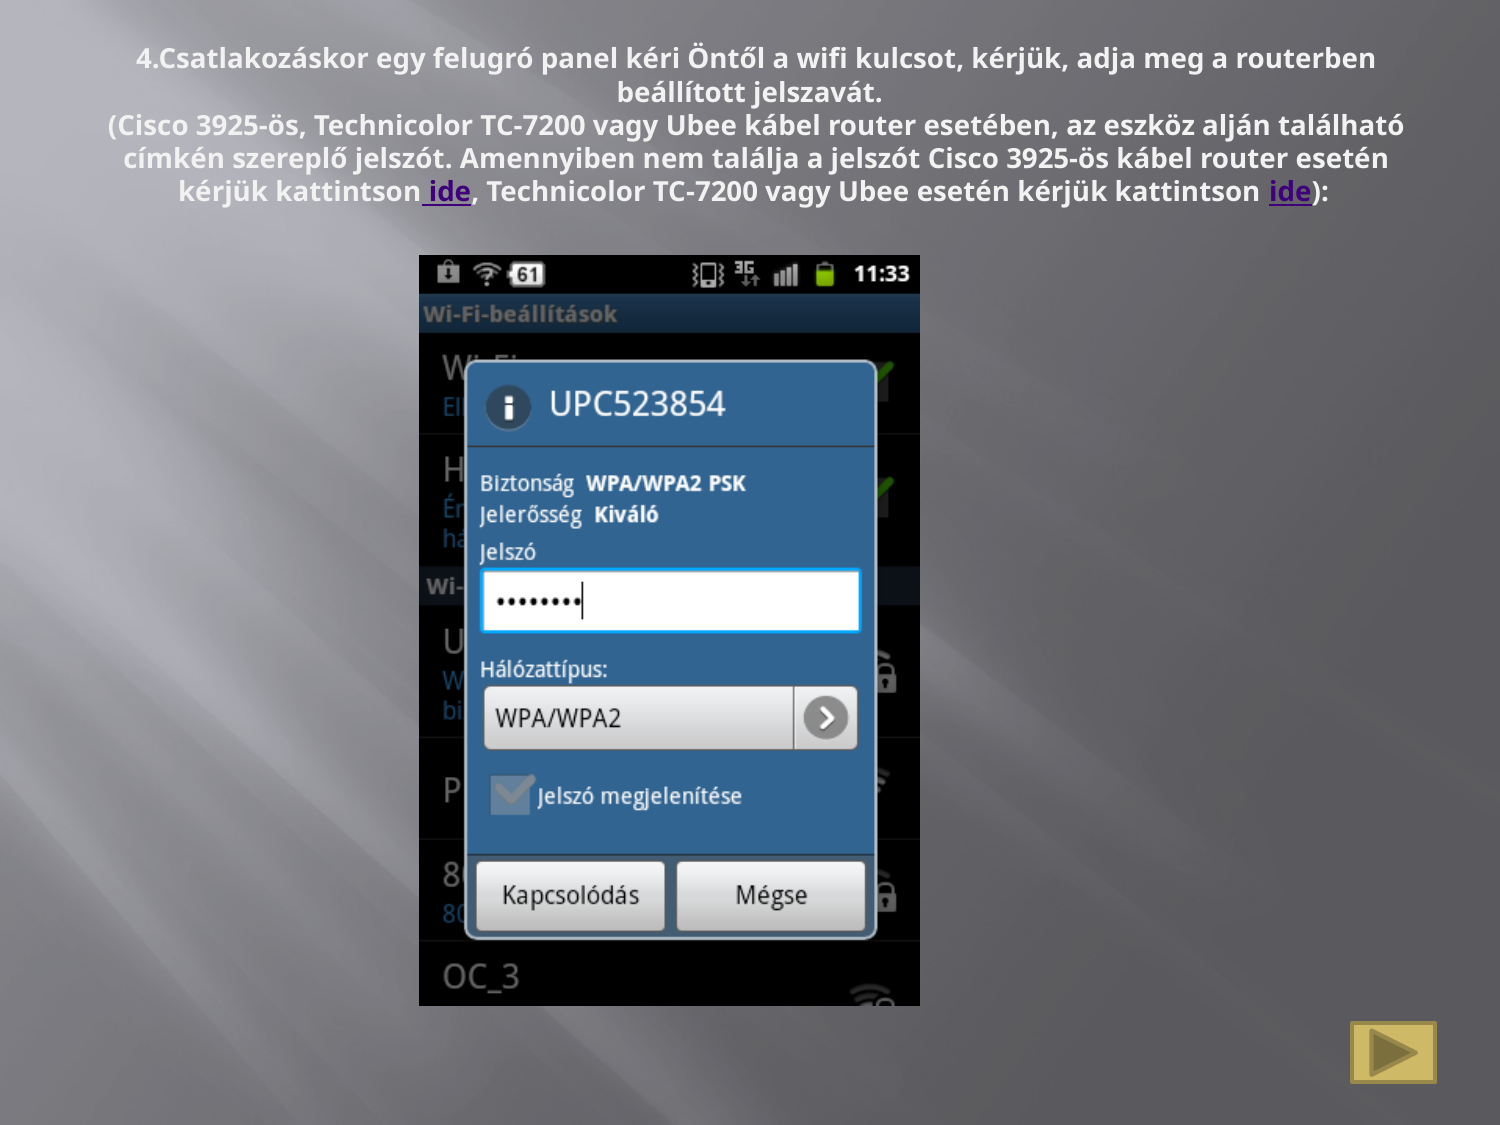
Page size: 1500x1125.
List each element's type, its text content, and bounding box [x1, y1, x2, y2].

text_box [1350, 1021, 1437, 1084]
picture [418, 255, 920, 1006]
title 4.Csatlakozáskor egy felugró panel kéri Öntől a wifi kulcsot, kérjük, adja meg a routerben beállított jelszavát. (Cisco 3925-ös, Technicolor TC-7200 vagy Ubee kábel router esetében, az eszköz alján található címkén szereplő jelszót. Amennyiben nem találja a jelszót Cisco 3925-ös kábel router esetén kérjük kattintson ide, Technicolor TC-7200 vagy Ubee esetén kérjük kattintson ide): [88, 30, 1426, 256]
